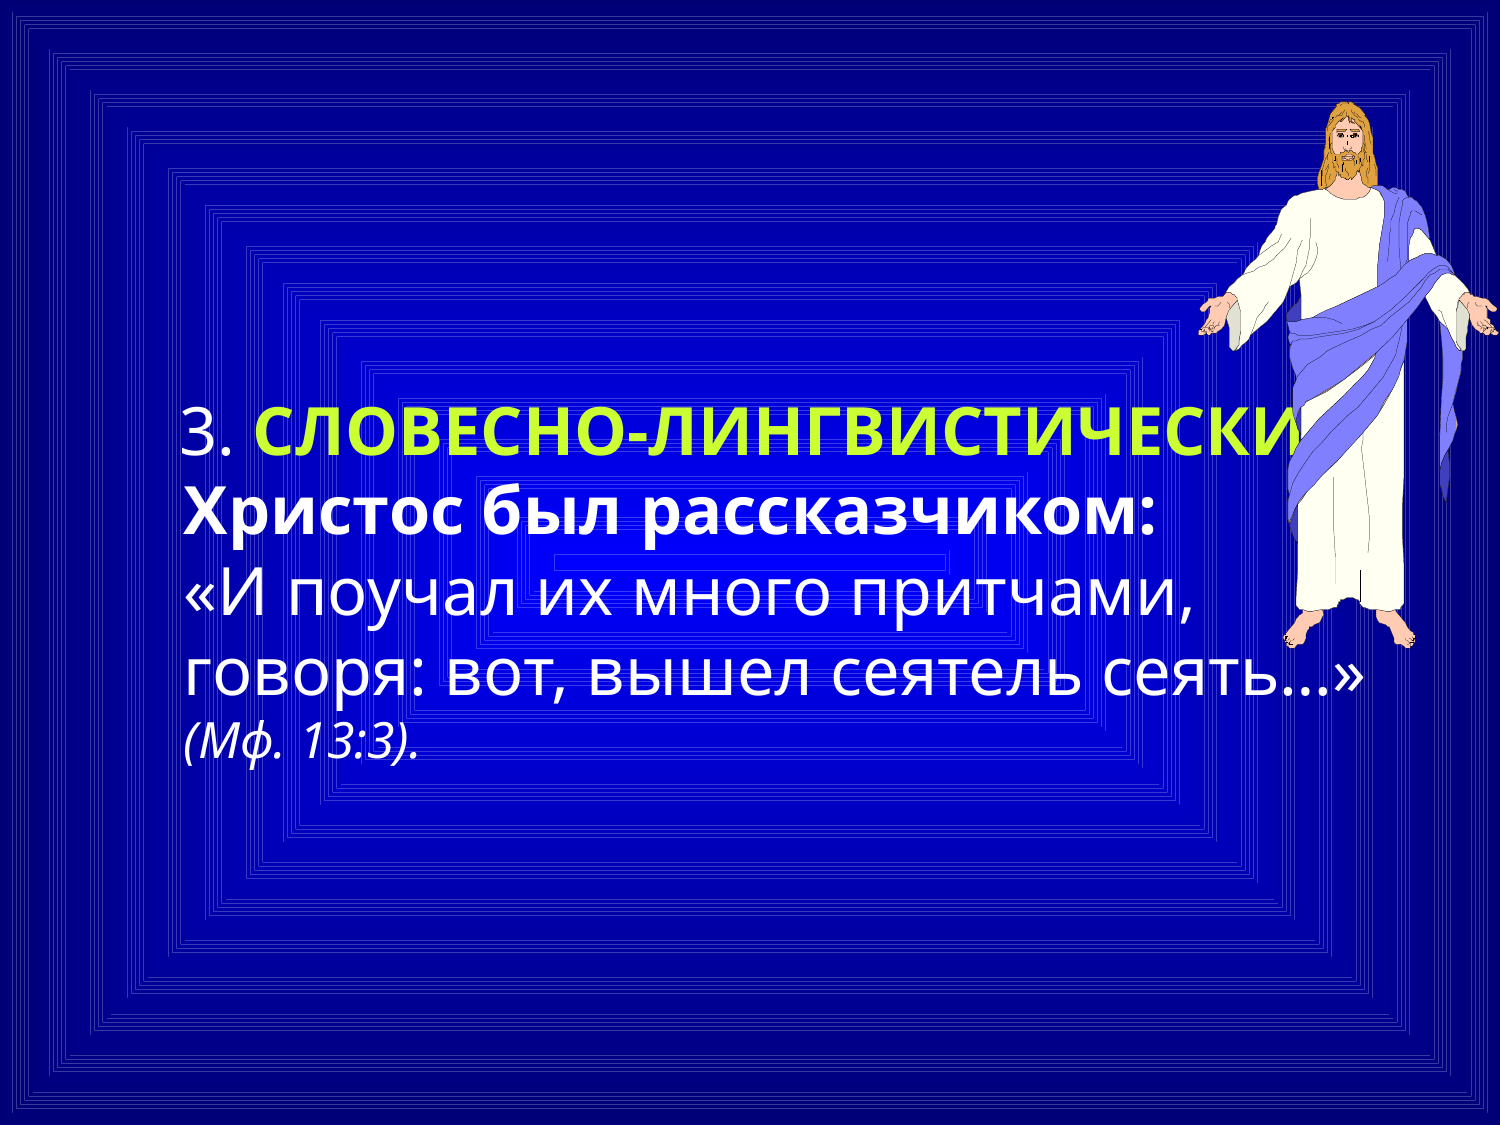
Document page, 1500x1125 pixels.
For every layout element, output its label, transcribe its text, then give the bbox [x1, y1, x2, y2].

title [1196, 99, 1500, 651]
list 3. СЛОВЕСНО-ЛИНГВИСТИЧЕСКИЙ Христос был рассказчиком: «И поучал их много притчами, говоря: вот, вышел сеятель сеять…» (Мф. 13:3). [112, 287, 1388, 963]
